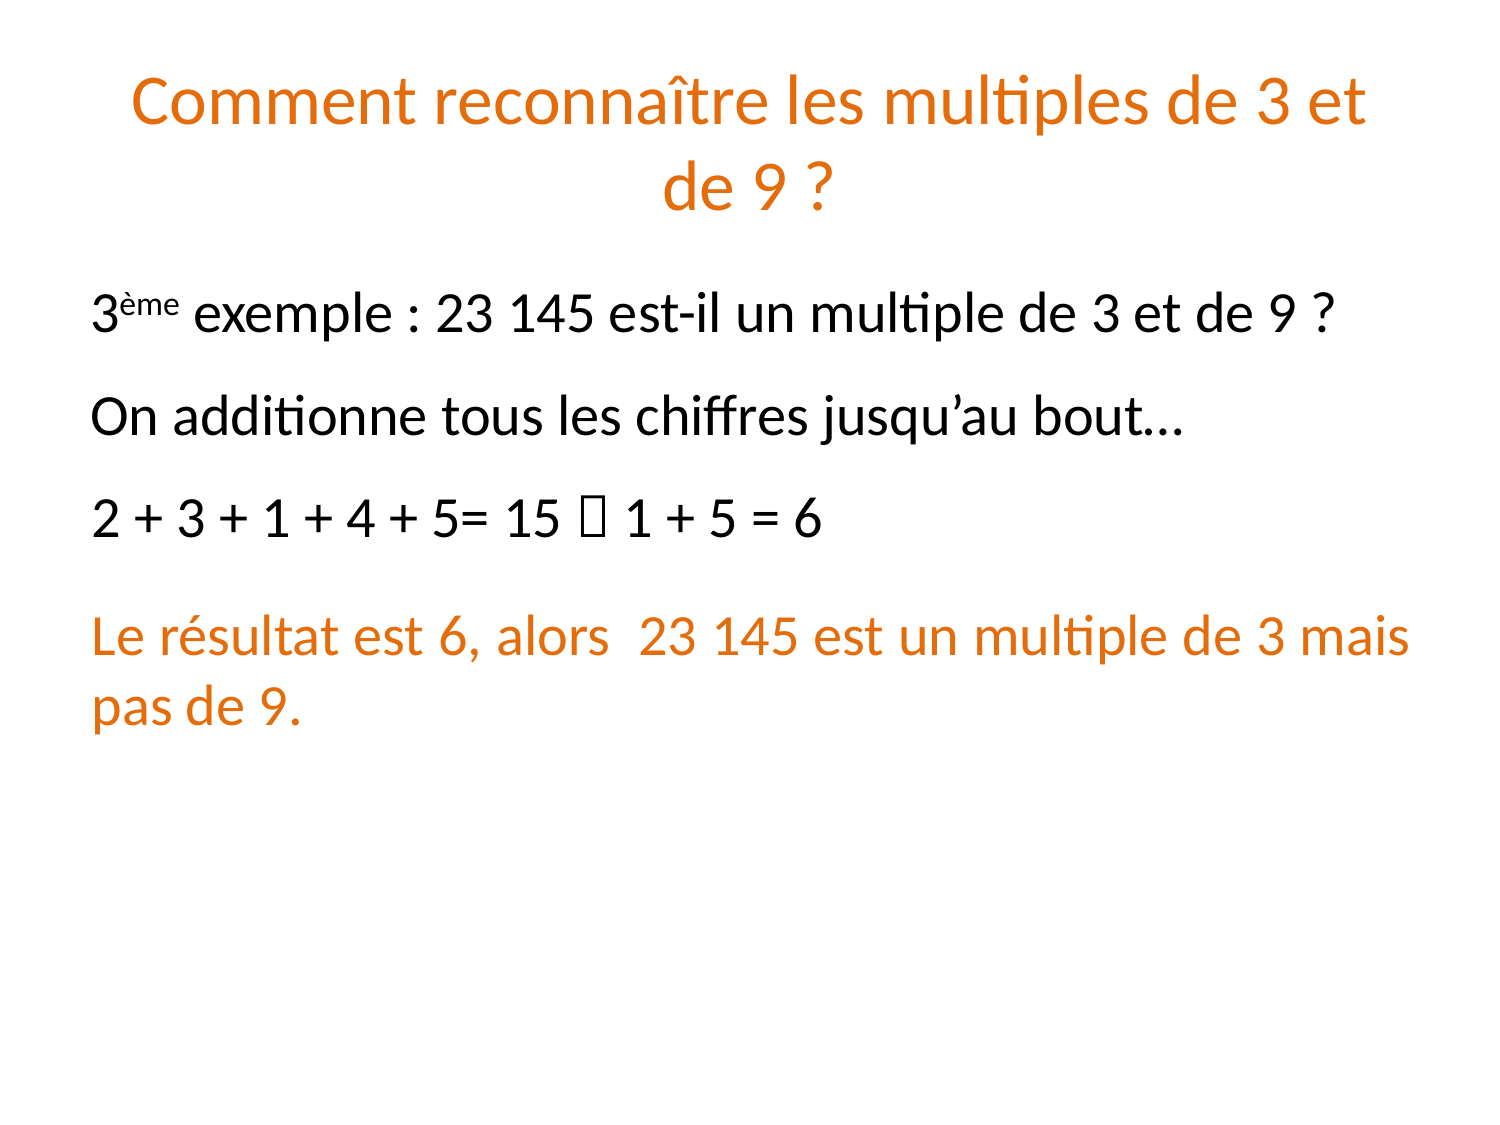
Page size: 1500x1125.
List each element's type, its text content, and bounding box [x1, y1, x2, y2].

text_box 3ème exemple : 23 145 est-il un multiple de 3 et de 9 ? [74, 267, 1425, 370]
text_box Le résultat est 6, alors 23 145 est un multiple de 3 mais pas de 9. [76, 589, 1427, 764]
text_box On additionne tous les chiffres jusqu’au bout… [75, 369, 1426, 473]
text_box 2 + 3 + 1 + 4 + 5= 15  1 + 5 = 6 [76, 471, 1427, 575]
title Comment reconnaître les multiples de 3 et de 9 ? [75, 45, 1425, 233]
